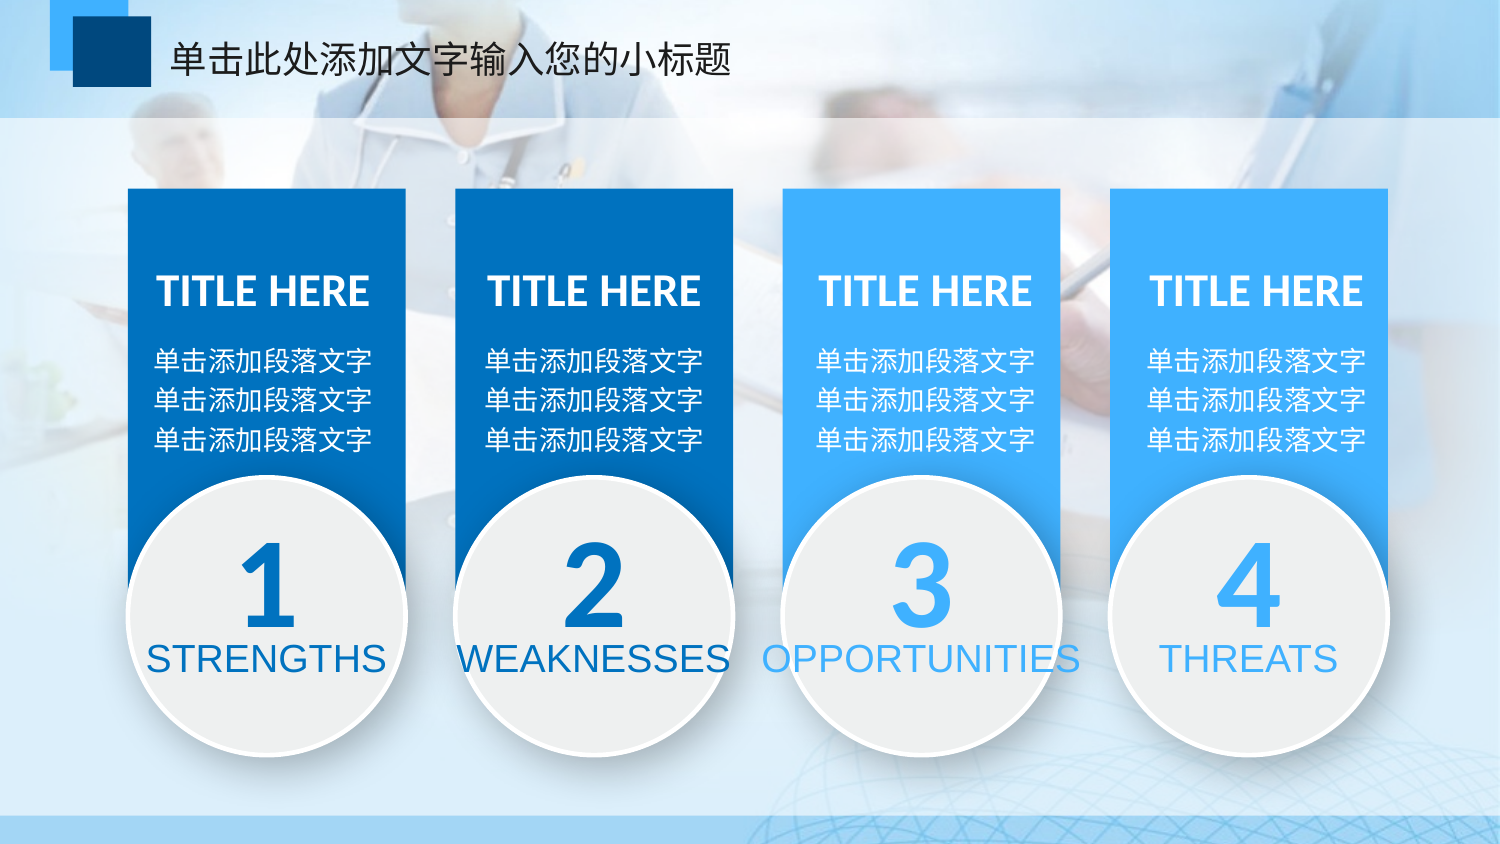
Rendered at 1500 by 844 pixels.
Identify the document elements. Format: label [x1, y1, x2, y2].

text_box [127, 188, 423, 700]
text_box [127, 477, 406, 756]
text_box [1109, 477, 1388, 756]
picture [0, 0, 1500, 118]
picture [0, 816, 1500, 844]
text_box [454, 477, 734, 756]
text_box [1109, 188, 1416, 700]
text_box [782, 188, 1085, 700]
text_box [454, 188, 754, 700]
text_box [777, 477, 1066, 756]
